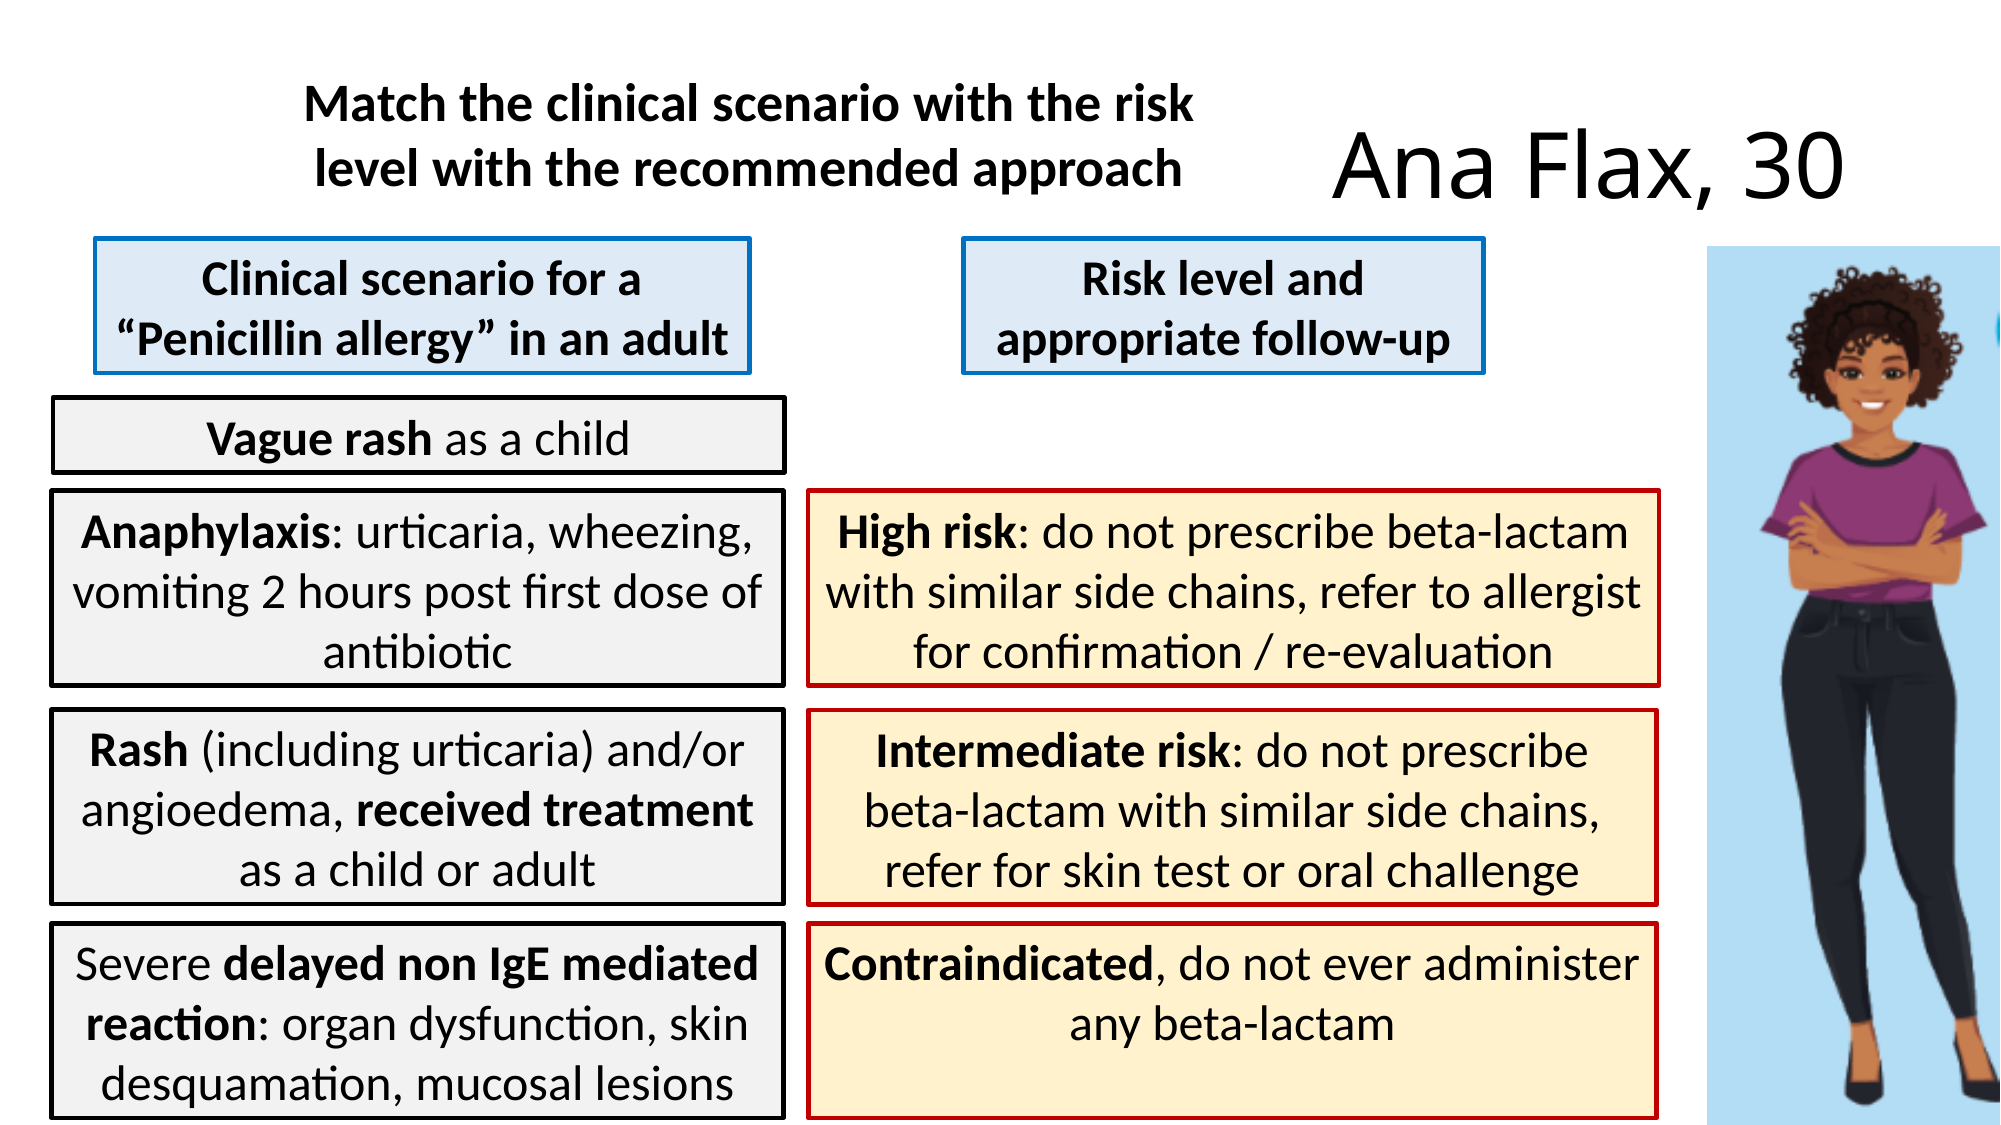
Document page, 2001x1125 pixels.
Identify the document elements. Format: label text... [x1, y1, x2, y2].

title Ana Flax, 30 [137, 59, 1863, 278]
text_box Clinical scenario for a “Penicillin allergy” in an adult [95, 238, 750, 373]
text_box Intermediate risk: do not prescribe beta-lactam with similar side chains, refer for skin test or oral challenge [808, 709, 1657, 905]
text_box High risk: do not prescribe beta-lactam with similar side chains, refer to allergist for confirmation / re-evaluation [808, 490, 1660, 686]
text_box Contraindicated, do not ever administer any beta-lactam [808, 923, 1657, 1118]
picture [1707, 246, 2000, 1125]
text_box Severe delayed non IgE mediated reaction: organ dysfunction, skin desquamation, mucosal lesions [51, 923, 784, 1118]
text_box Rash (including urticaria) and/or angioedema, received treatment as a child or adult [51, 709, 784, 905]
text_box Risk level and appropriate follow-up [963, 238, 1484, 373]
text_box Match the clinical scenario with the risk level with the recommended approach [282, 60, 1217, 205]
text_box Vague rash as a child [52, 397, 785, 473]
text_box Anaphylaxis: urticaria, wheezing, vomiting 2 hours post first dose of antibiotic [51, 490, 784, 686]
